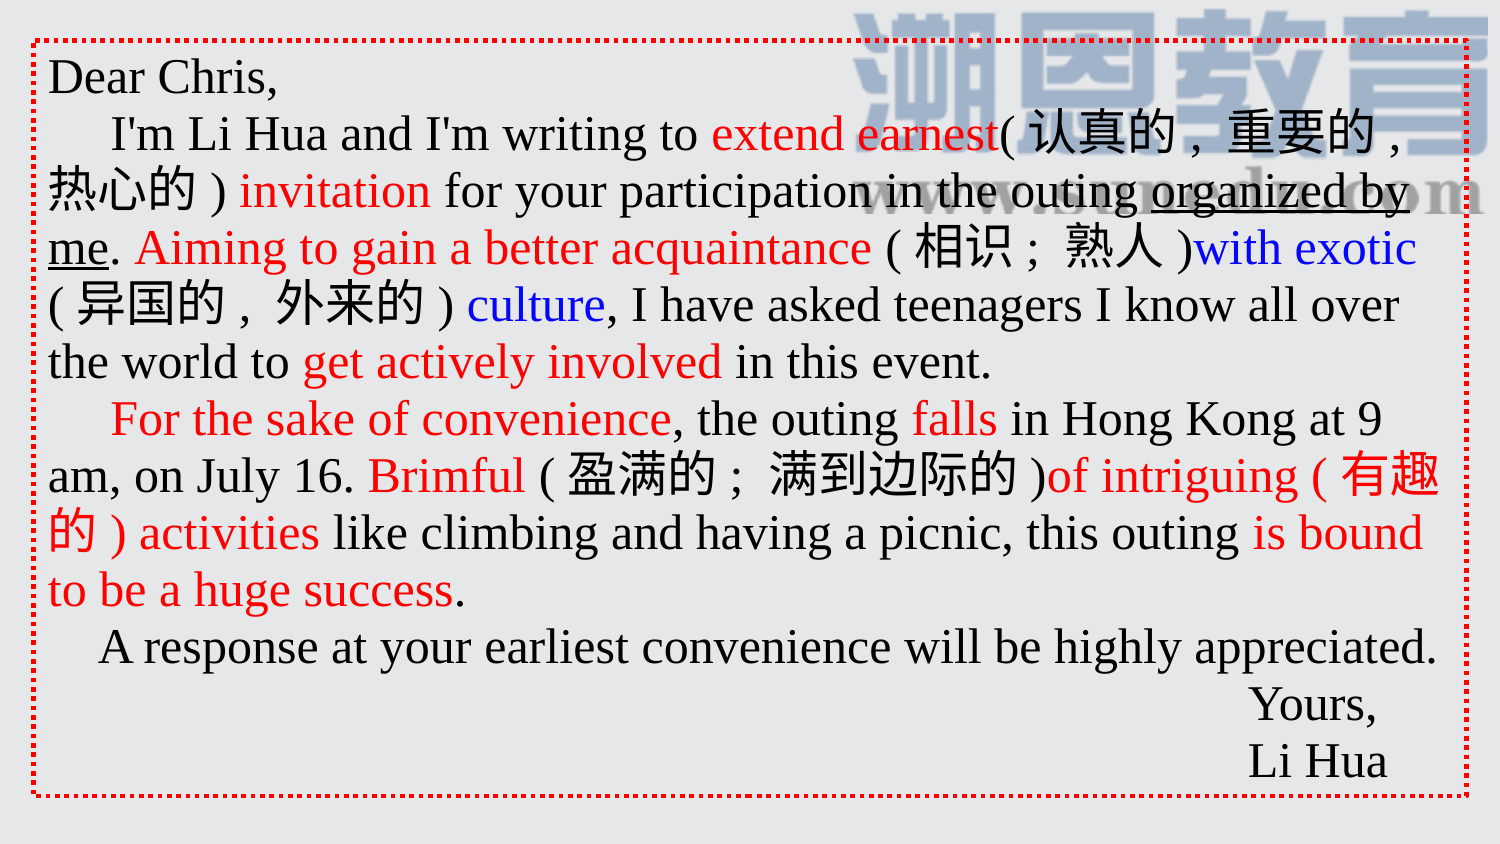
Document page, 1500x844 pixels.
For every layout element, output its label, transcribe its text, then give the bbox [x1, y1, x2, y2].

picture [0, 0, 1500, 844]
text_box Dear Chris, I'm Li Hua and I'm writing to extend earnest(认真的, 重要的, 热心的) invitation for your participation in the outing organized by me. Aiming to gain a better acquaintance (相识; 熟人)with exotic (异国的, 外来的) culture, I have asked teenagers I know all over the world to get actively involved in this event. For the sake of convenience, the outing falls in Hong Kong at 9 am, on July 16. Brimful (盈满的; 满到边际的)of intriguing (有趣的) activities like climbing and having a picnic, this outing is bound to be a huge success. A response at your earliest convenience will be highly appreciated. Yours, Li Hua [33, 40, 1467, 796]
